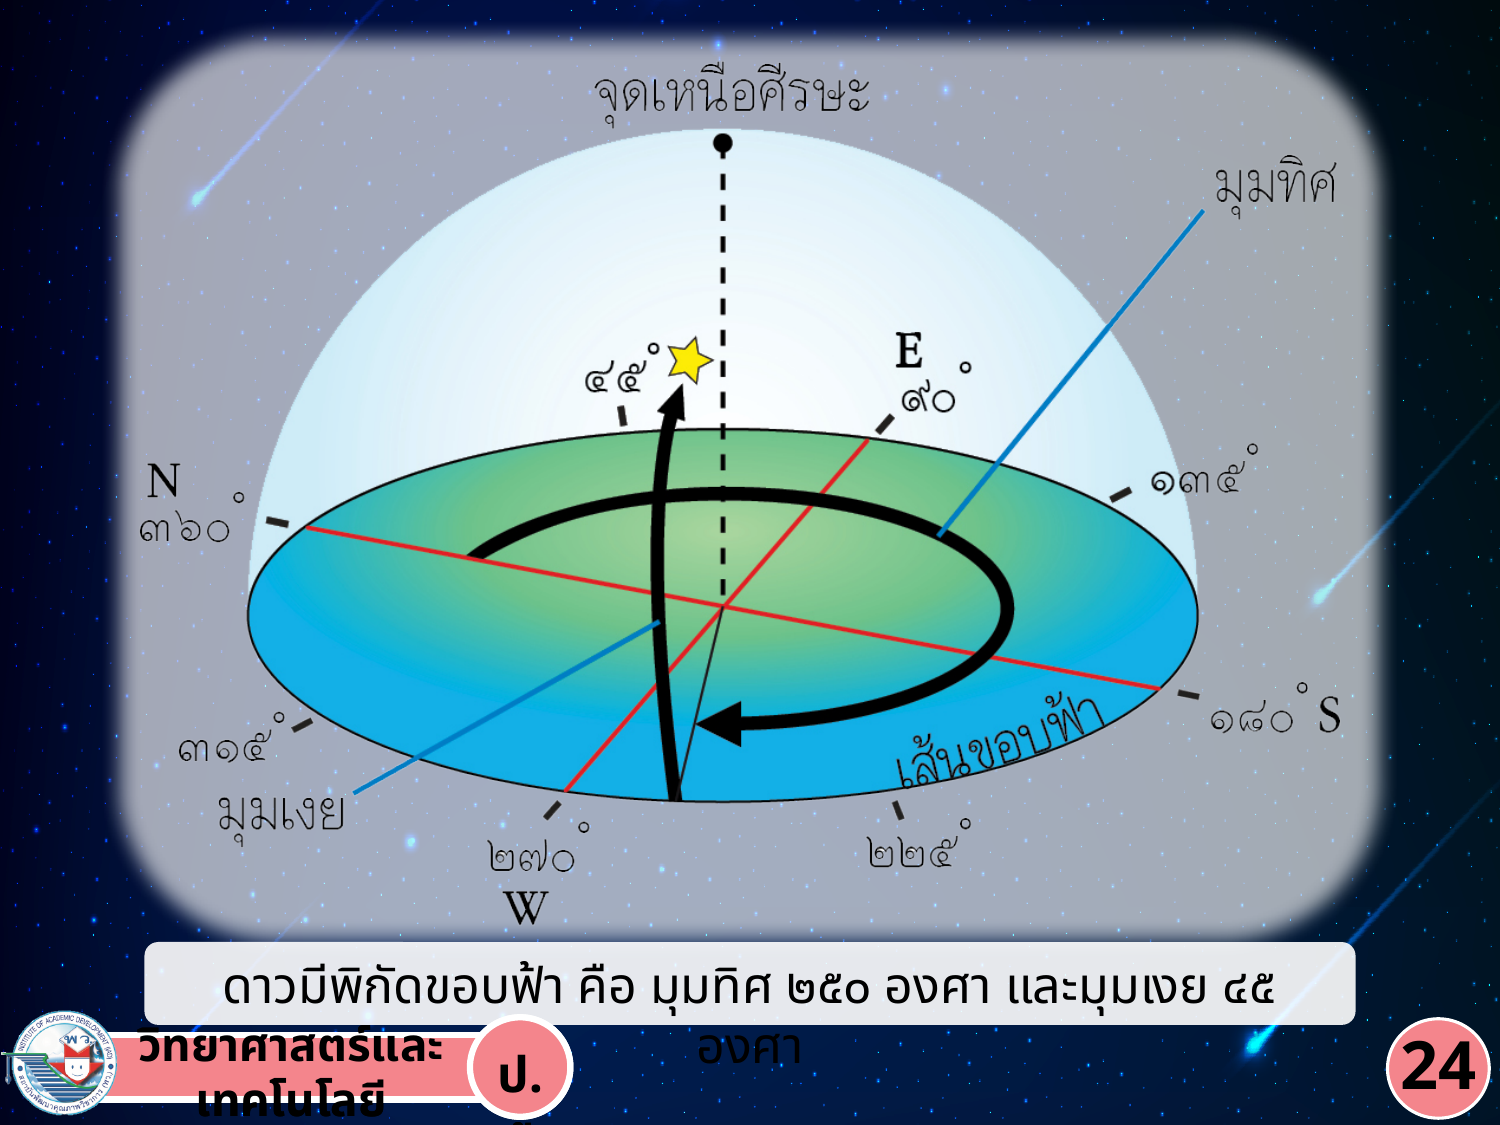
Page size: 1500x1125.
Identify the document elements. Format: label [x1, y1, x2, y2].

text_box [100, 20, 1400, 1026]
picture [0, 0, 1500, 1125]
text_box [1, 1009, 571, 1117]
